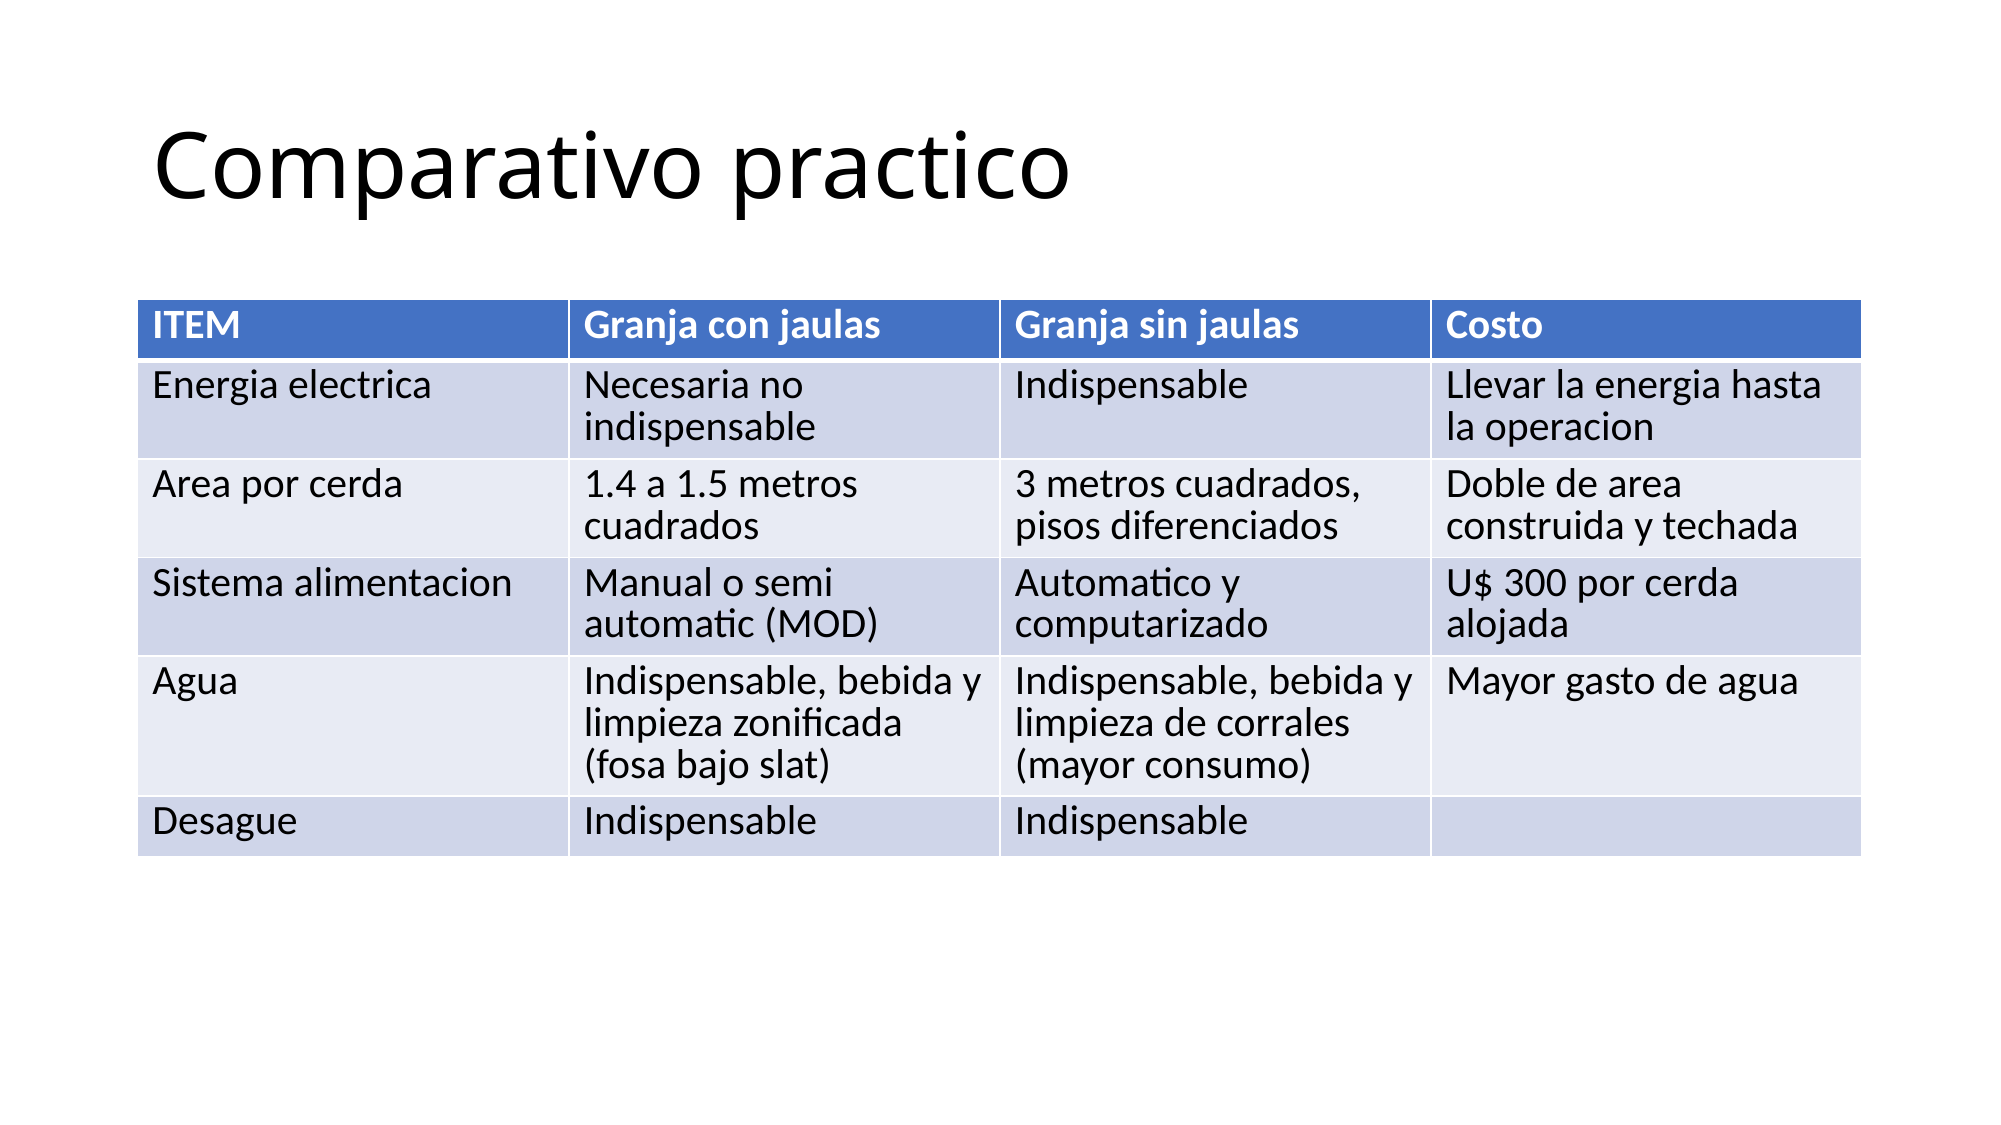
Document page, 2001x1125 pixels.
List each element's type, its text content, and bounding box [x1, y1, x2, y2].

table_header Granja con jaulas [570, 300, 999, 358]
table_cell Agua [138, 657, 568, 795]
table_cell 3 metros cuadrados, pisos diferenciados [1001, 460, 1430, 557]
table_cell Area por cerda [138, 460, 568, 557]
table_cell Indispensable [1001, 797, 1430, 856]
table_header ITEM [138, 300, 568, 358]
table_cell Llevar la energia hasta la operacion [1432, 363, 1861, 458]
table_cell Indispensable [570, 797, 999, 856]
table_cell Indispensable, bebida y limpieza zonificada (fosa bajo slat) [570, 657, 999, 795]
table_cell Indispensable [1001, 363, 1430, 458]
table_cell Doble de area construida y techada [1432, 460, 1861, 557]
table_cell Indispensable, bebida y limpieza de corrales (mayor consumo) [1001, 657, 1430, 795]
table_cell Necesaria no indispensable [570, 363, 999, 458]
table_cell Mayor gasto de agua [1432, 657, 1861, 795]
table_header Granja sin jaulas [1001, 300, 1430, 358]
title Comparativo practico [137, 59, 1863, 278]
table_cell Automatico y computarizado [1001, 558, 1430, 655]
table_cell Manual o semi automatic (MOD) [570, 558, 999, 655]
table_cell 1.4 a 1.5 metros cuadrados [570, 460, 999, 557]
table_cell U$ 300 por cerda alojada [1432, 558, 1861, 655]
table_header Costo [1432, 300, 1861, 358]
table_cell Desague [138, 797, 568, 856]
table_cell Sistema alimentacion [138, 558, 568, 655]
table_cell Energia electrica [138, 363, 568, 458]
table_cell [1432, 797, 1861, 856]
